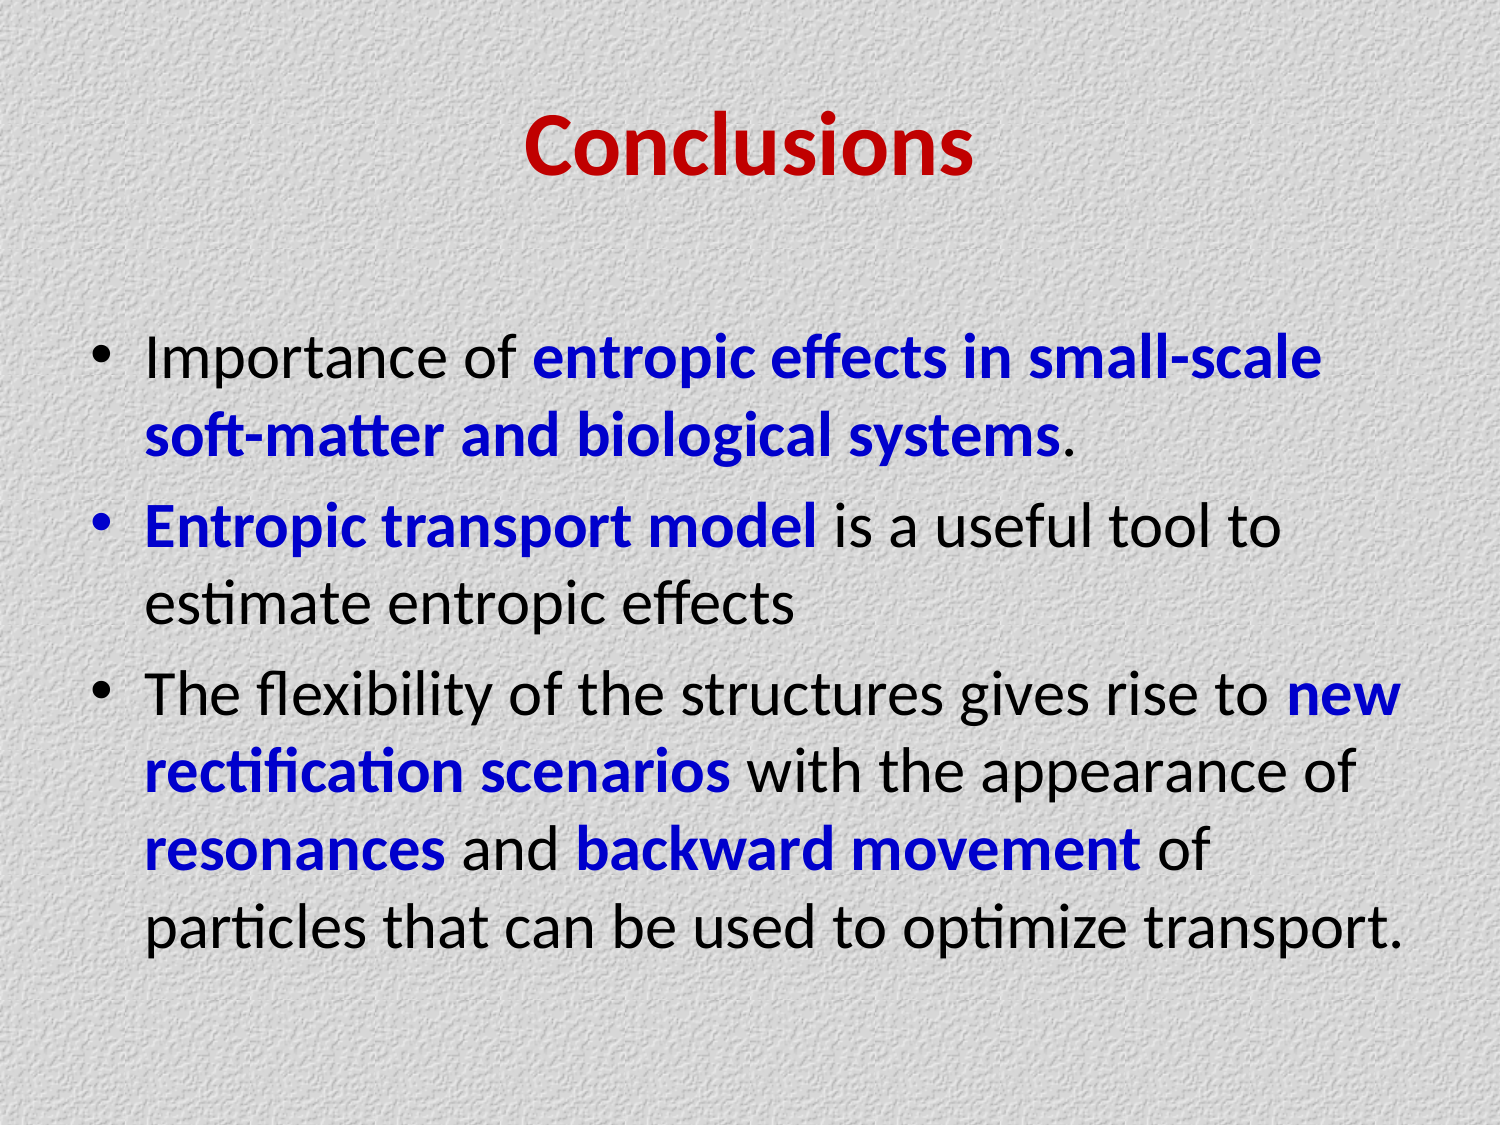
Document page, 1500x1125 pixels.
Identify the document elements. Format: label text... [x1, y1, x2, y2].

title Conclusions [75, 45, 1425, 233]
list Importance of entropic effects in small-scale soft-matter and biological systems. Entropic transport model is a useful tool to estimate entropic effects The flexibility of the structures gives rise to new rectification scenarios with the appearance of resonances and backward movement of particles that can be used to optimize transport. [75, 306, 1425, 1049]
picture [0, 0, 1500, 1125]
